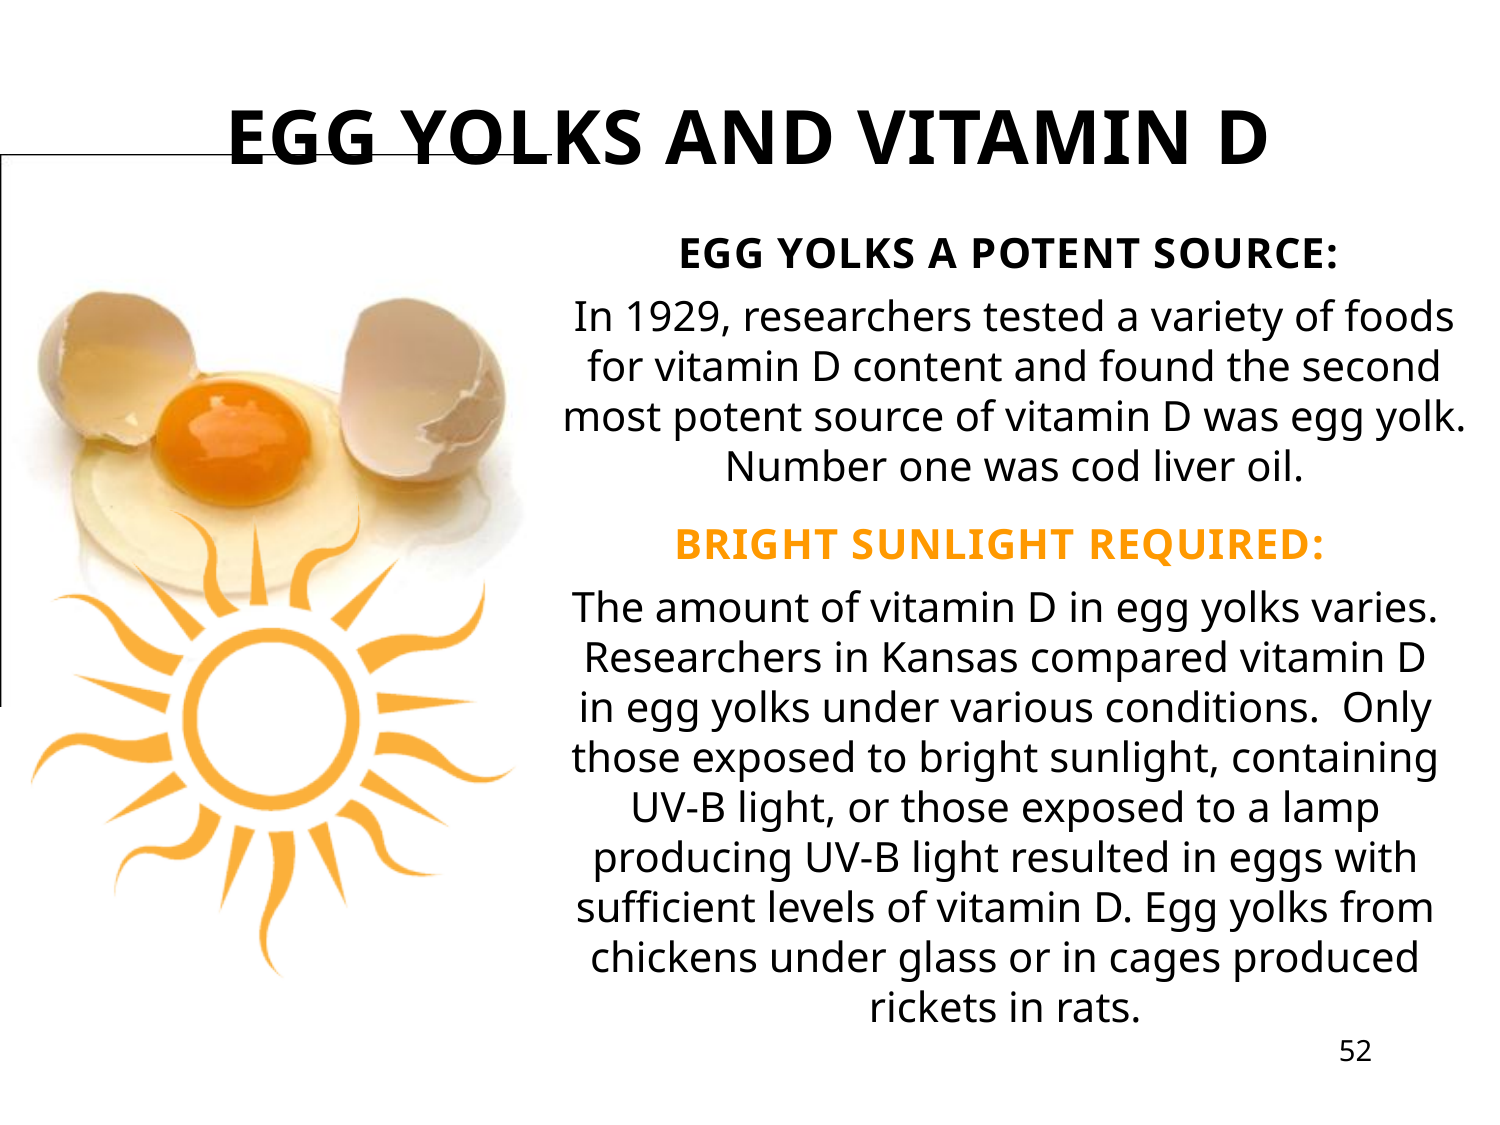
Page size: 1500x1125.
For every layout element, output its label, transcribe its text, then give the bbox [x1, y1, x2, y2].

title EGG YOLKS AND VITAMIN D [141, 59, 1358, 210]
text_box EGG YOLKS A POTENT SOURCE: In 1929, researchers tested a variety of foods for vitamin D content and found the second most potent source of vitamin D was egg yolk. Number one was cod liver oil. [556, 219, 1485, 498]
text_box BRIGHT SUNLIGHT REQUIRED: The amount of vitamin D in egg yolks varies. Researchers in Kansas compared vitamin D in egg yolks under various conditions. Only those exposed to bright sunlight, containing UV-B light, or those exposed to a lamp producing UV-B light resulted in eggs with sufficient levels of vitamin D. Egg yolks from chickens under glass or in cages produced rickets in rats. [549, 510, 1462, 1101]
picture [0, 154, 552, 1083]
slide_number 52 [1074, 1024, 1388, 1101]
